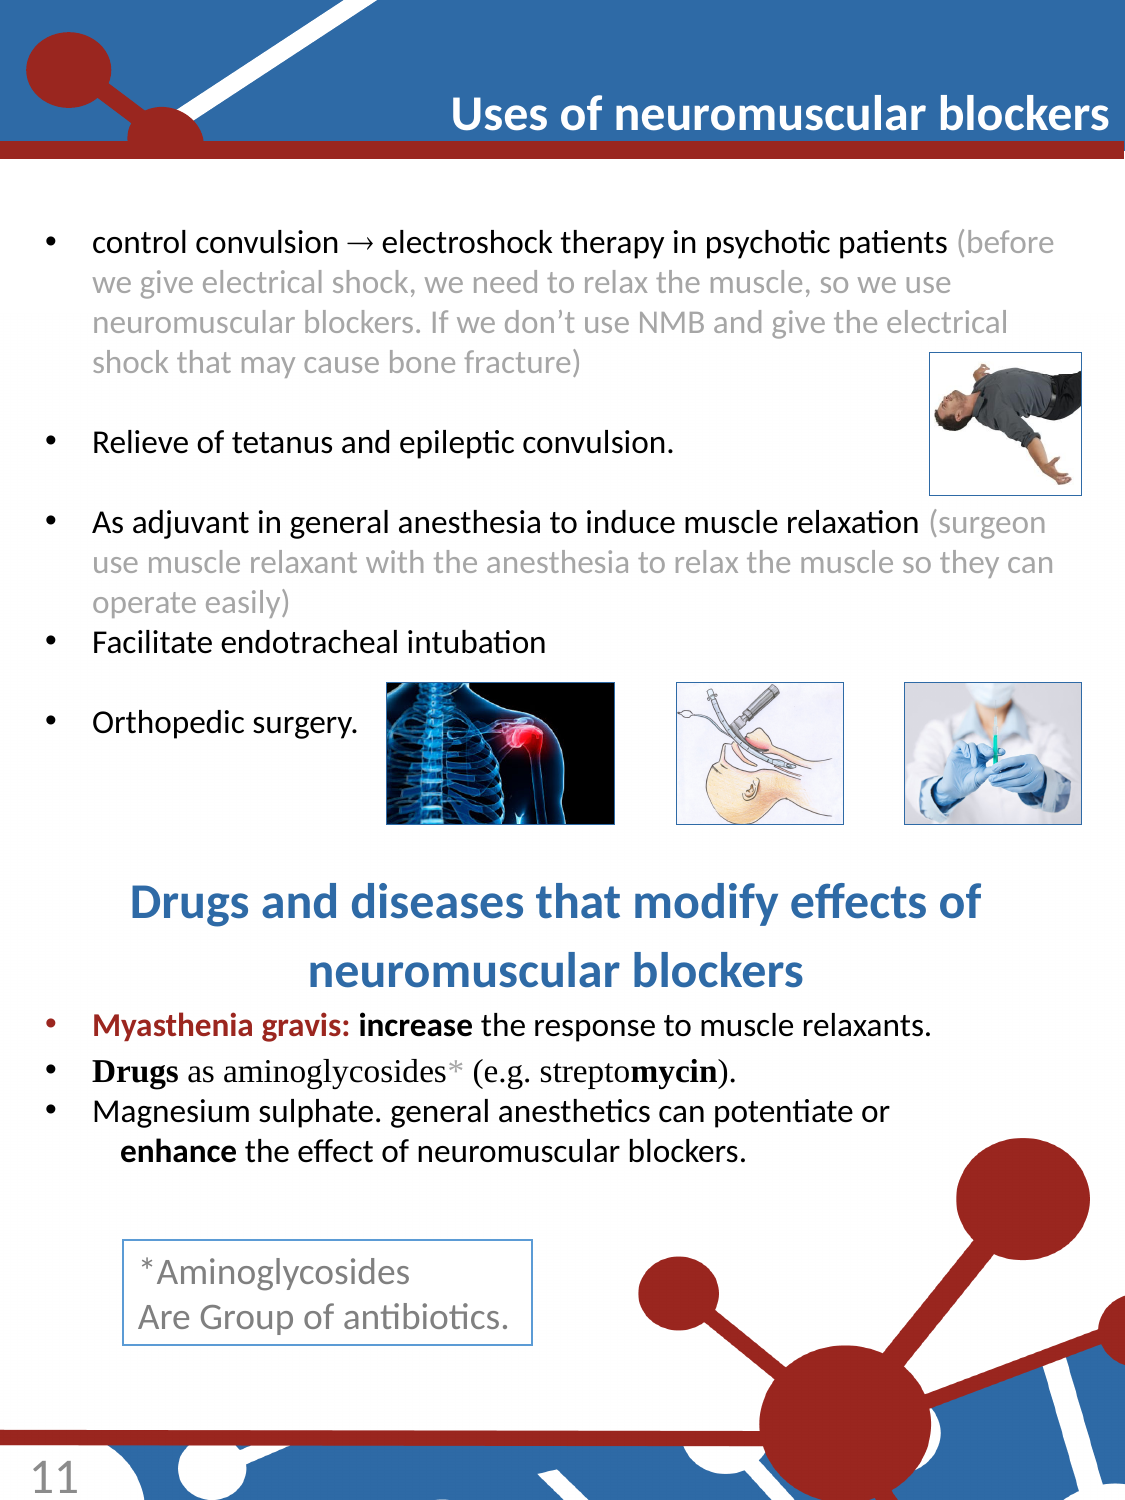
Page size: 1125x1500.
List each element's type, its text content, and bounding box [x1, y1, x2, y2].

text_box control convulsion  electroshock therapy in psychotic patients (before we give electrical shock, we need to relax the muscle, so we use neuromuscular blockers. If we don’t use NMB and give the electrical shock that may cause bone fracture) Relieve of tetanus and epileptic convulsion. As adjuvant in general anesthesia to induce muscle relaxation (surgeon use muscle relaxant with the anesthesia to relax the muscle so they can operate easily) Facilitate endotracheal intubation Orthopedic surgery. Drugs and diseases that modify effects of neuromuscular blockers Myasthenia gravis: increase the response to muscle relaxants. Drugs as aminoglycosides* (e.g. streptomycin). Magnesium sulphate. general anesthetics can potentiate or enhance the effect of neuromuscular blockers. [30, 213, 1082, 1177]
picture [430, 717, 437, 724]
picture [429, 708, 437, 716]
text_box Uses of neuromuscular blockers [386, 73, 1125, 148]
picture [675, 682, 844, 825]
picture [0, 313, 1125, 1500]
text_box *Aminoglycosides Are Group of antibiotics. [122, 1239, 533, 1346]
picture [386, 682, 615, 825]
